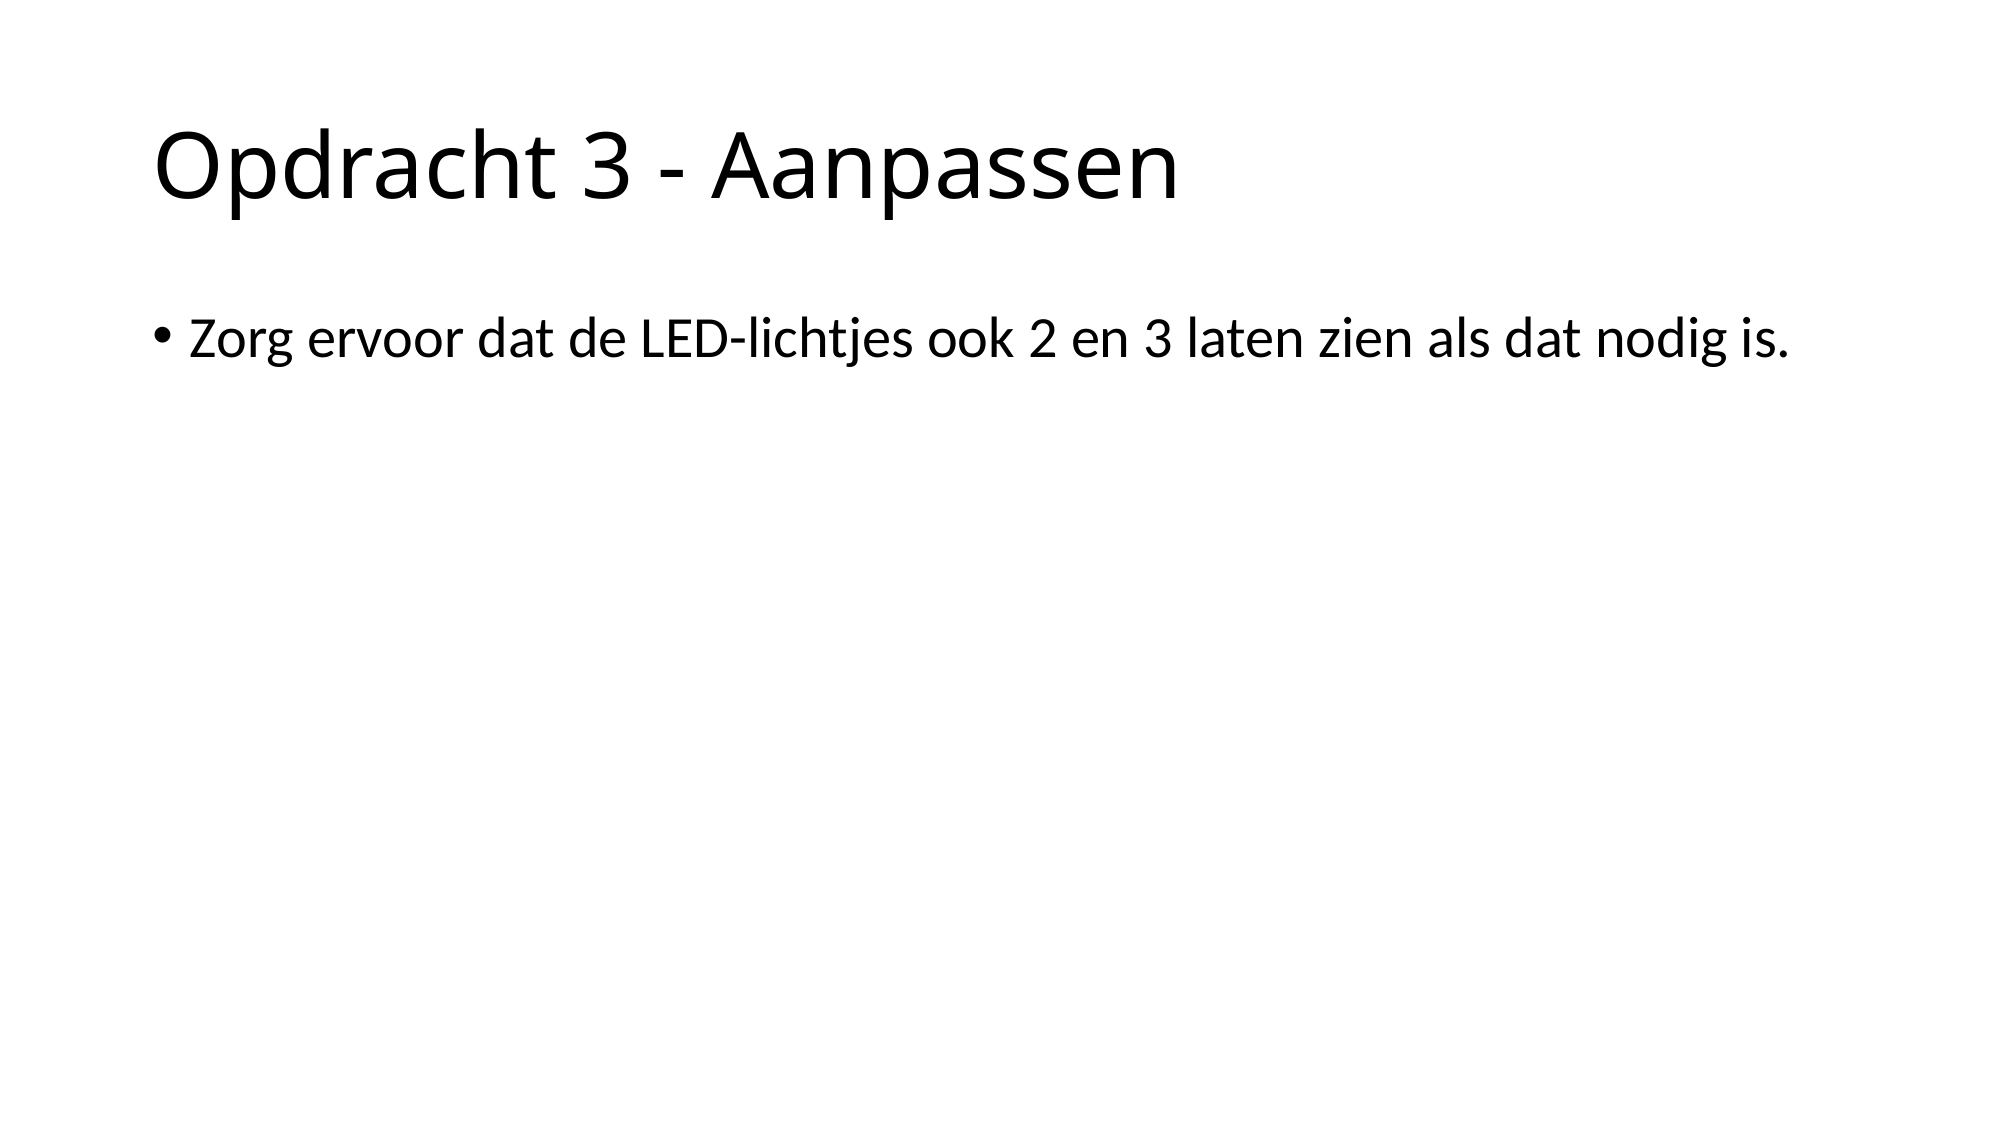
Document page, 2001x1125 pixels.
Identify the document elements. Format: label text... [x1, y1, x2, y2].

title Opdracht 3 - Aanpassen [137, 59, 1863, 278]
list Zorg ervoor dat de LED-lichtjes ook 2 en 3 laten zien als dat nodig is. [137, 299, 1863, 1014]
